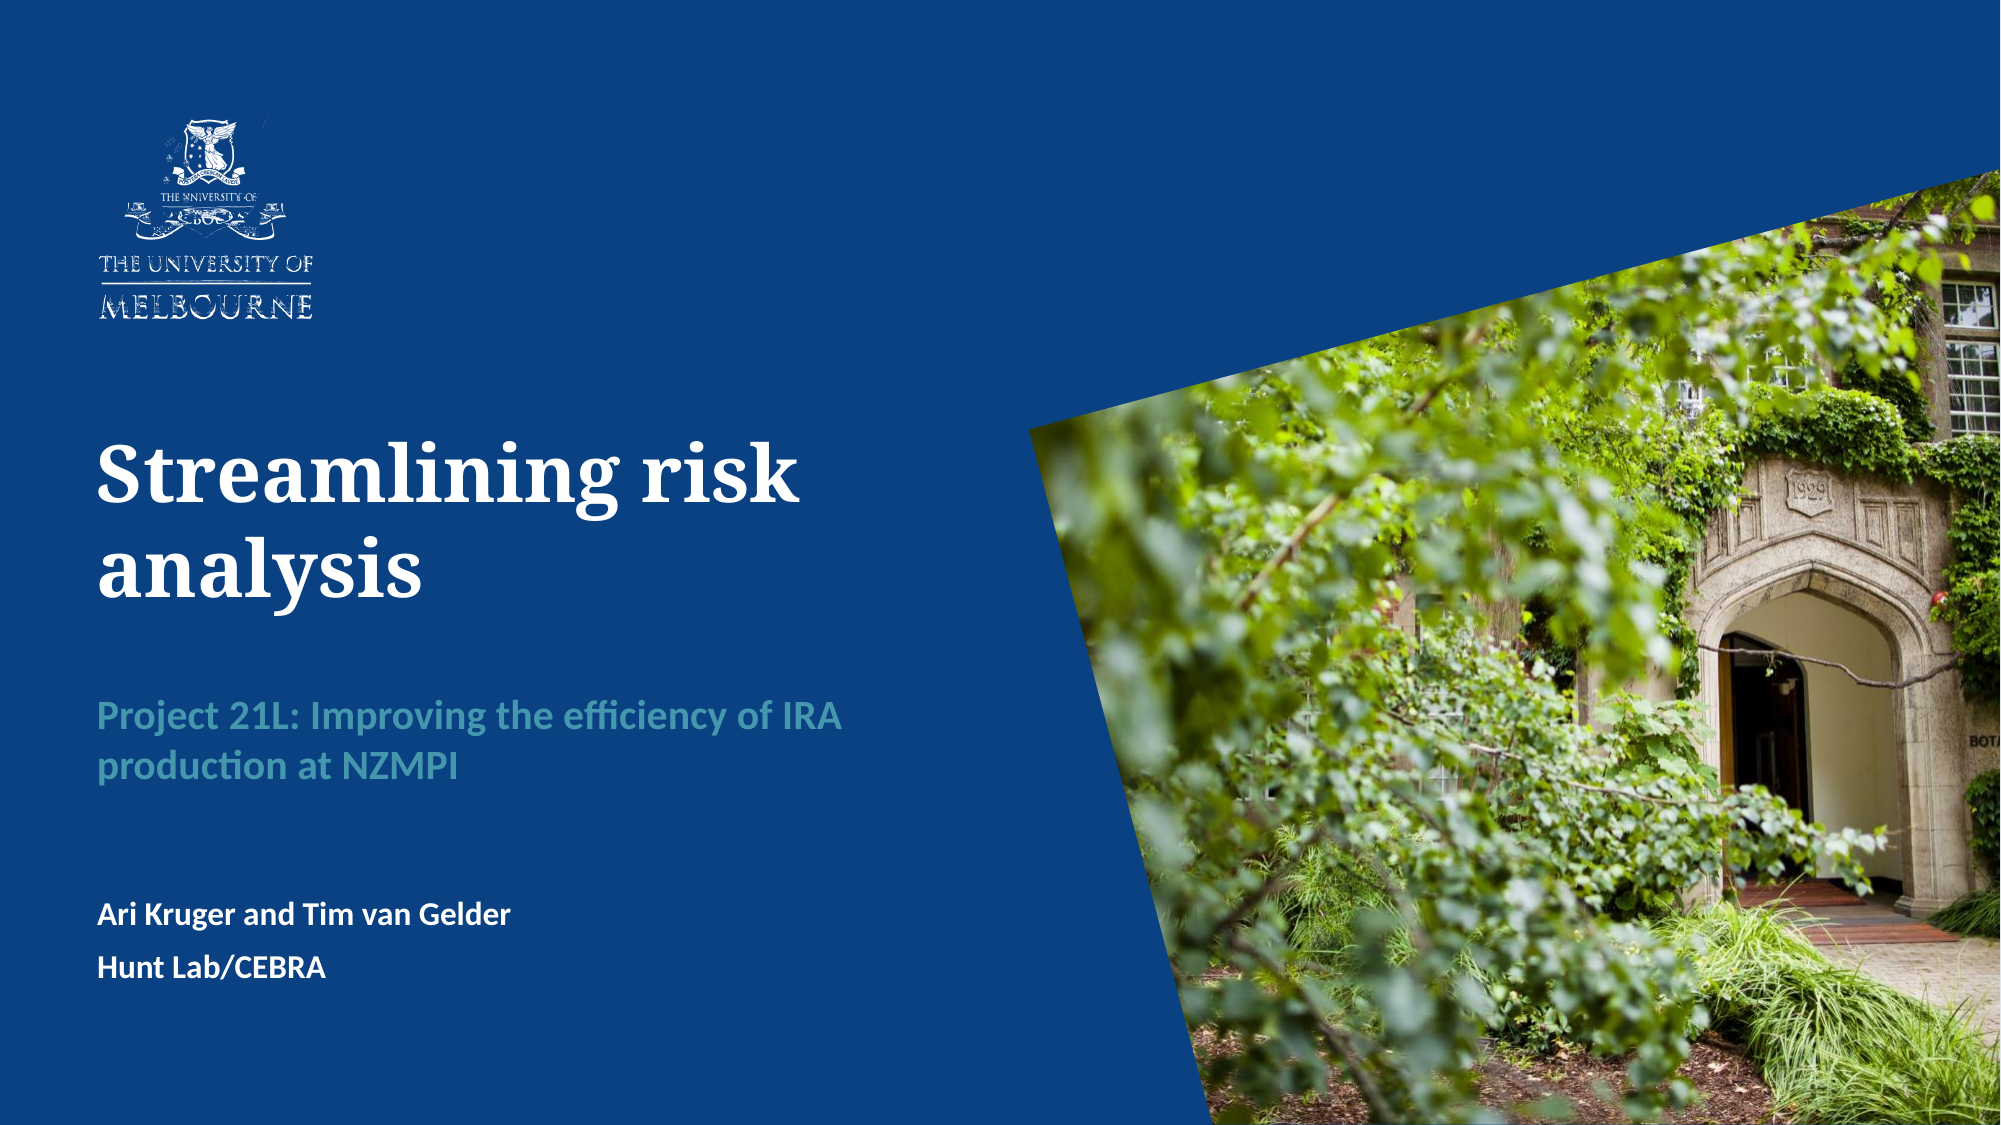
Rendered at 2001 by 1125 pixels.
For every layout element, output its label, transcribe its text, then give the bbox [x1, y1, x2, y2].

picture [1028, 168, 2000, 1125]
list Ari Kruger and Tim van Gelder Hunt Lab/CEBRA [82, 885, 865, 1001]
subtitle Streamlining risk analysis Project 21L: Improving the efficiency of IRA production at NZMPI [82, 408, 865, 794]
picture [69, 74, 342, 348]
